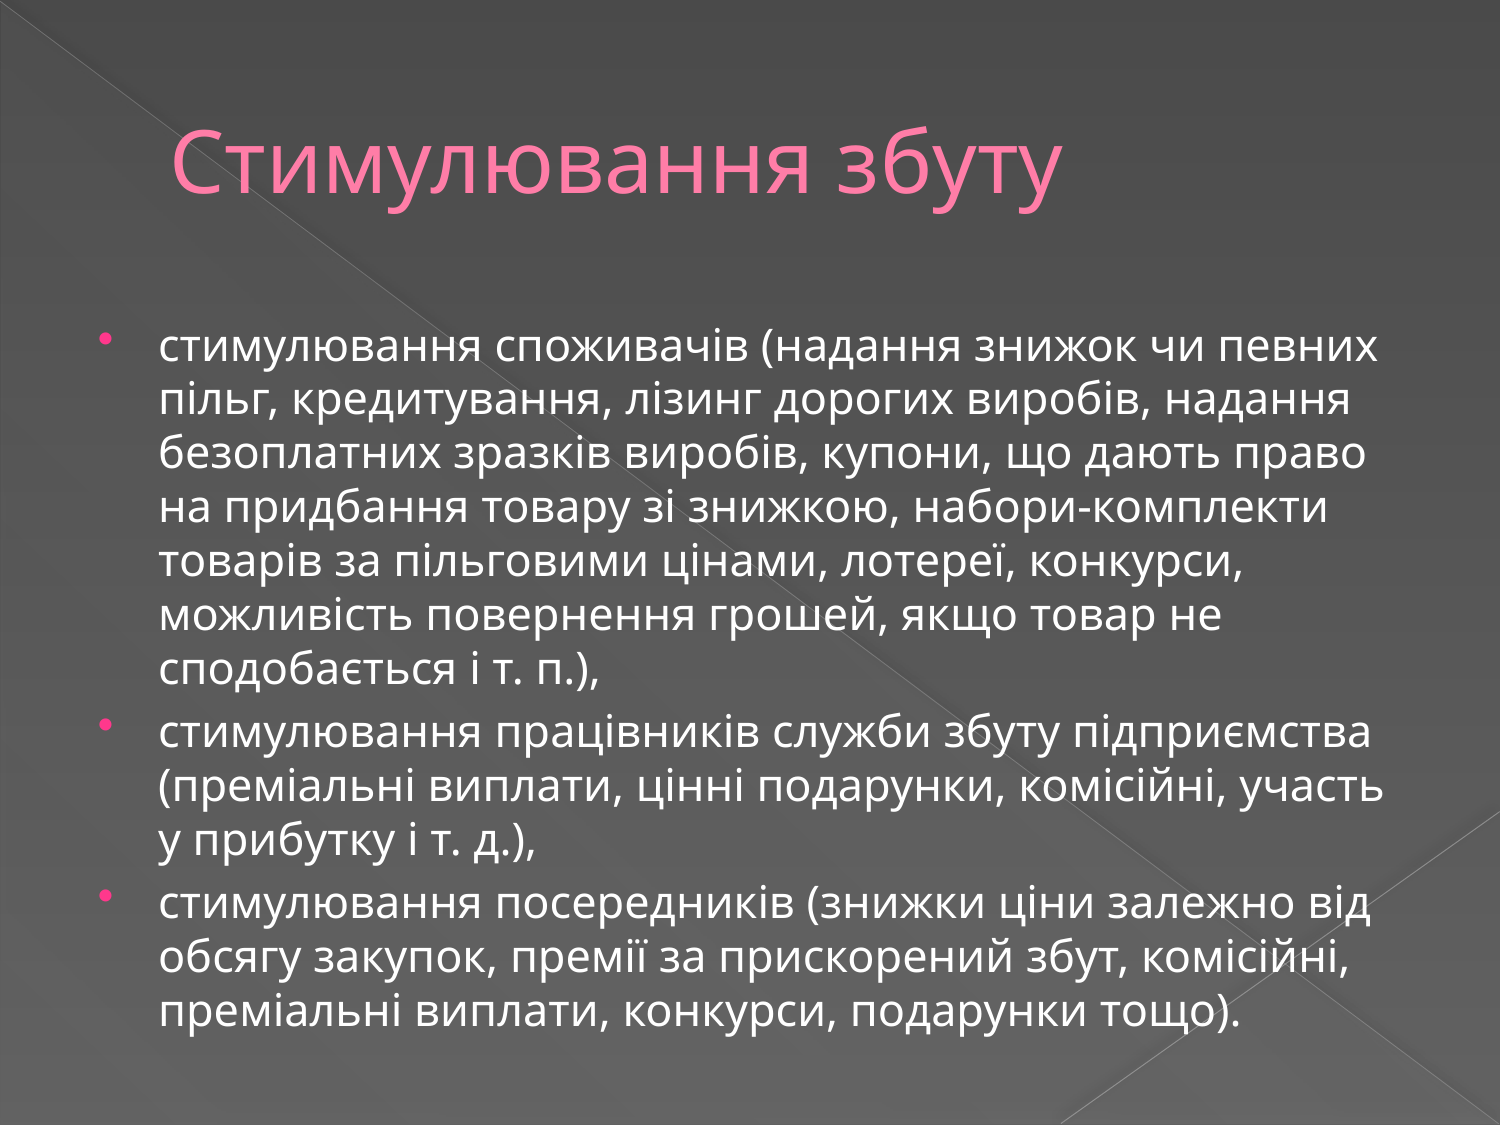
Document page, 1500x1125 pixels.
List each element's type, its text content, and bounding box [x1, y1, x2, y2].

list стимулювання споживачів (надання знижок чи певних пільг, кредитування, лізинг дорогих виробів, надання безоплатних зразків виробів, купони, що дають право на придбання товару зі знижкою, набори-комплекти товарів за пільговими цінами, лотереї, конкурси, можливість повернення грошей, якщо товар не сподобається і т. п.), стимулювання працівників служби збуту підприємства (преміальні виплати, цінні подарунки, комісійні, участь у прибутку і т. д.), стимулювання посередників (знижки ціни залежно від обсягу закупок, премії за прискорений збут, комісійні, преміальні виплати, конкурси, подарунки тощо). [75, 308, 1425, 1059]
title Стимулювання збуту [75, 43, 1425, 274]
